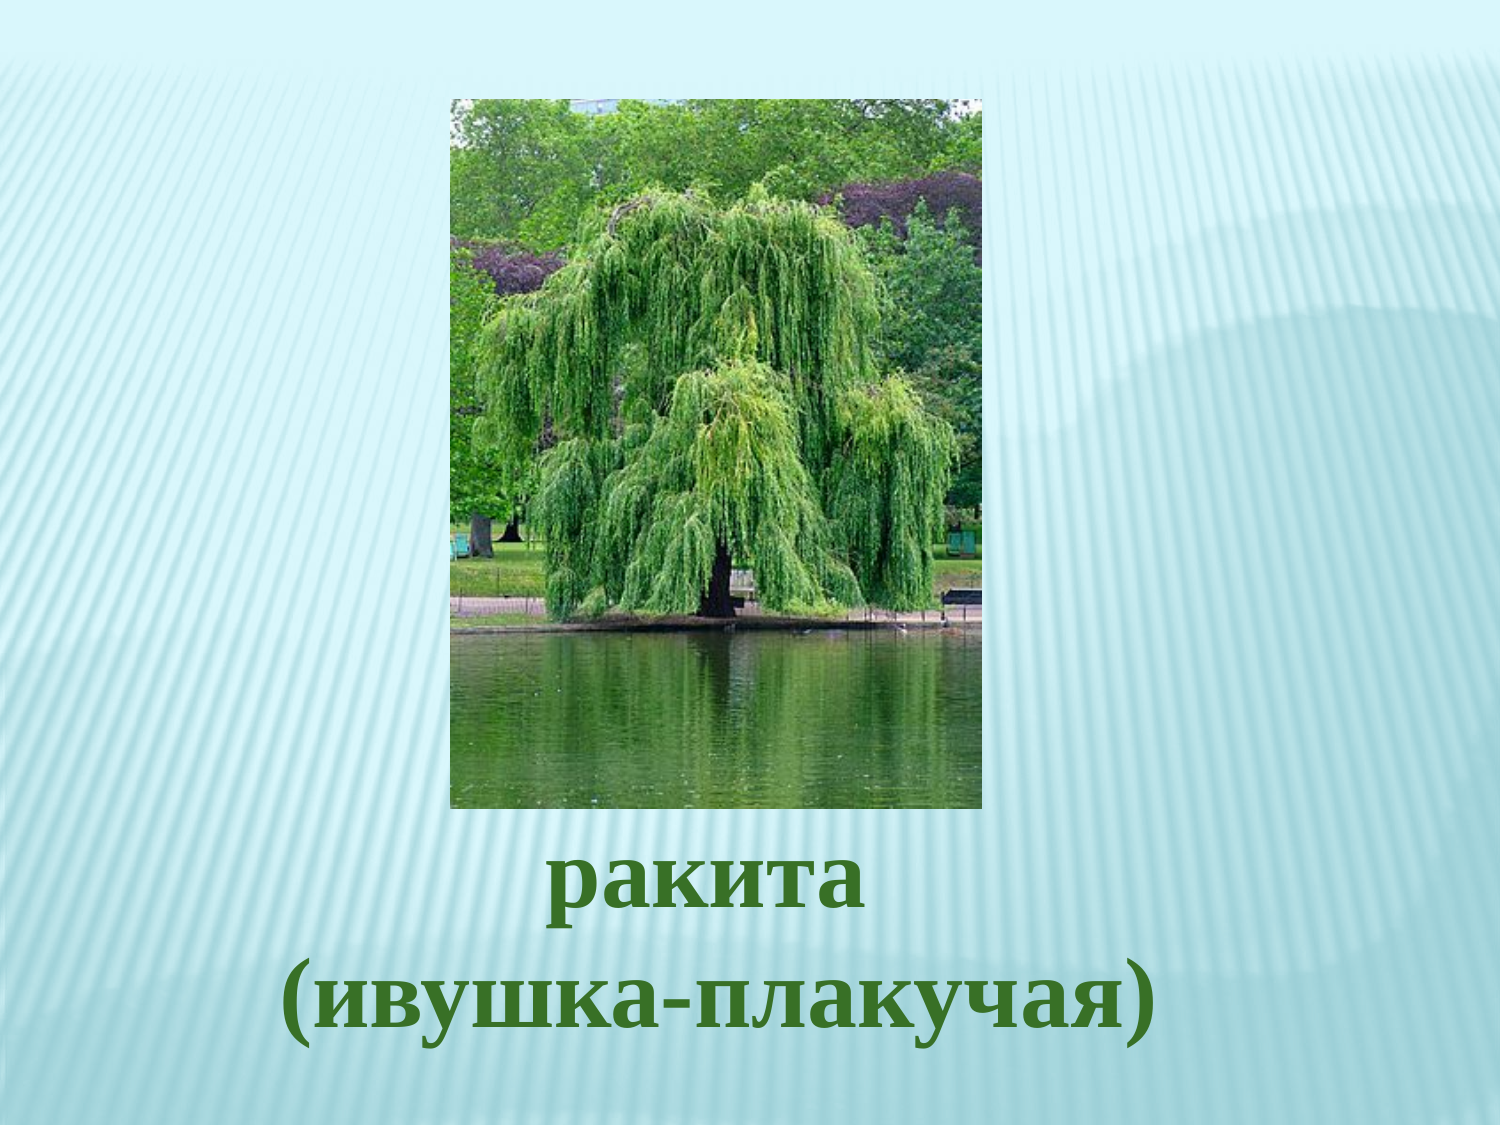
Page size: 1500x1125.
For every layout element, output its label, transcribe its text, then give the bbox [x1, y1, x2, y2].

picture [449, 99, 982, 809]
text_box ракита (ивушка-плакучая) [224, 799, 1213, 1055]
